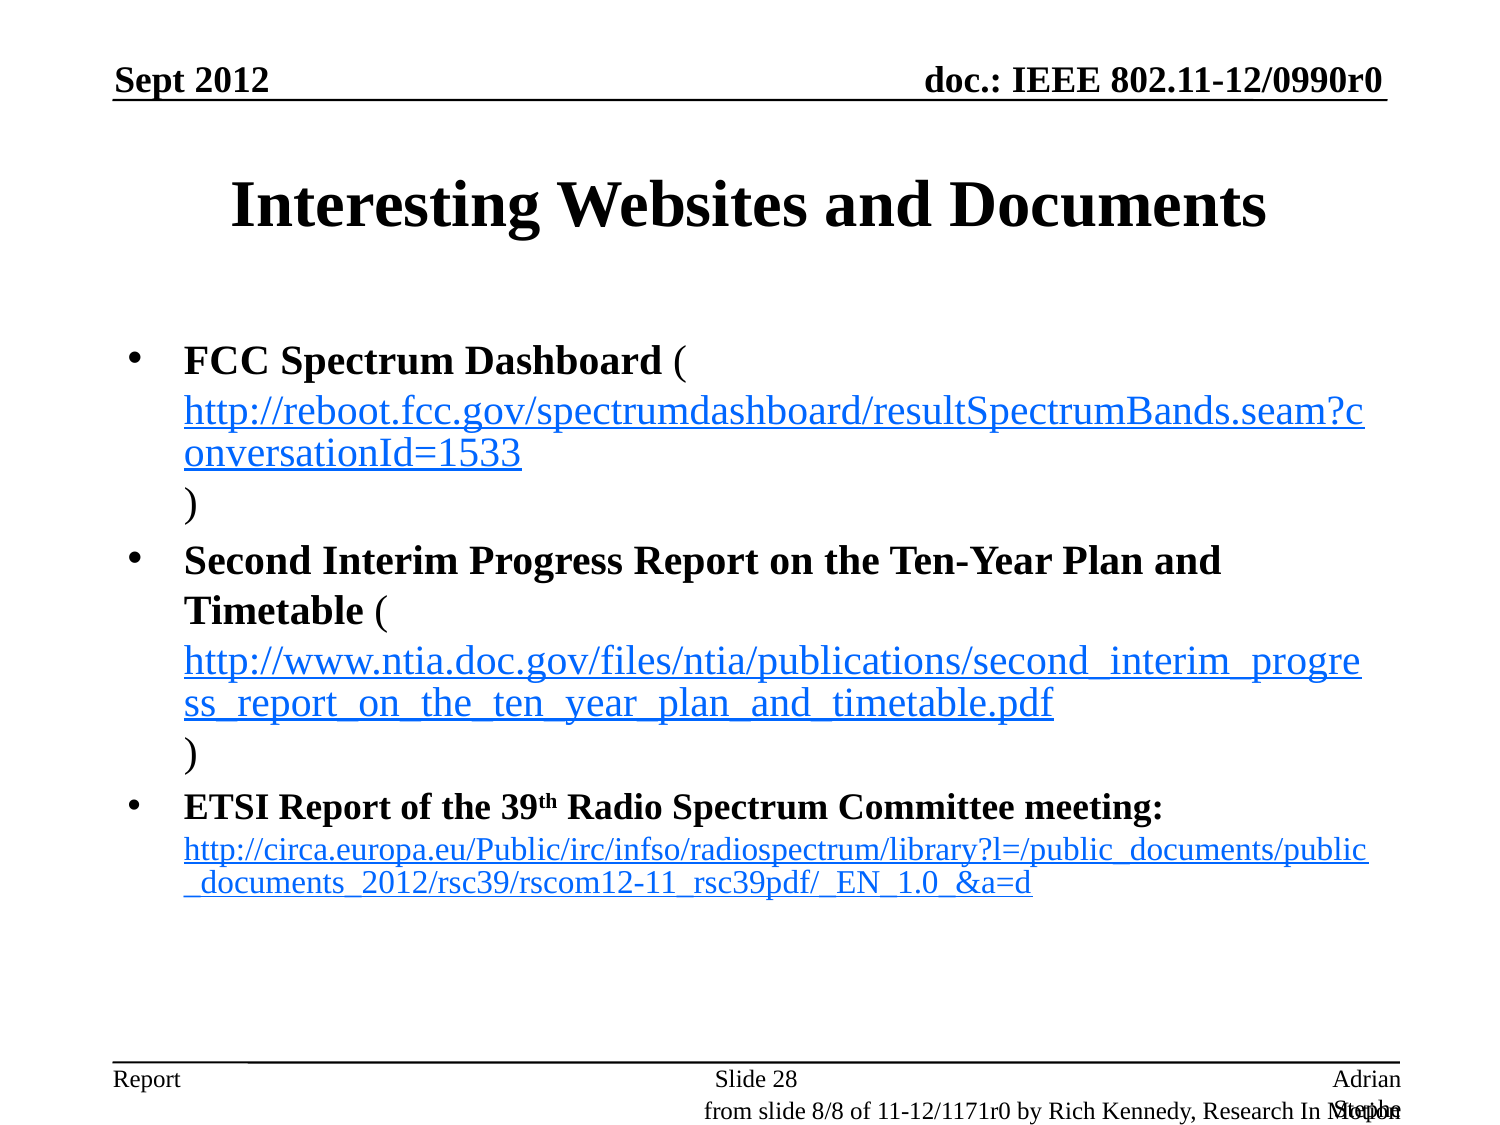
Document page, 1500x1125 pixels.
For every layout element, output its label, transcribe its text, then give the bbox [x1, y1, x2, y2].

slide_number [114, 54, 374, 101]
slide_number Slide 28 [712, 1061, 800, 1087]
footer Adrian Stephens, Intel Corporation [1324, 1061, 1402, 1087]
title Interesting Websites and Documents [112, 112, 1388, 288]
list FCC Spectrum Dashboard (http://reboot.fcc.gov/spectrumdashboard/resultSpectrumBands.seam?conversationId=1533) Second Interim Progress Report on the Ten-Year Plan and Timetable (http://www.ntia.doc.gov/files/ntia/publications/second_interim_progress_report_on_the_ten_year_plan_and_timetable.pdf) ETSI Report of the 39th Radio Spectrum Committee meeting: http://circa.europa.eu/Public/irc/infso/radiospectrum/library?l=/public_documents/public_documents_2012/rsc39/rscom12-11_rsc39pdf/_EN_1.0_&a=d [112, 324, 1388, 1000]
text_box from slide 8/8 of 11-12/1171r0 by Rich Kennedy, Research In Motion [343, 1087, 1417, 1125]
